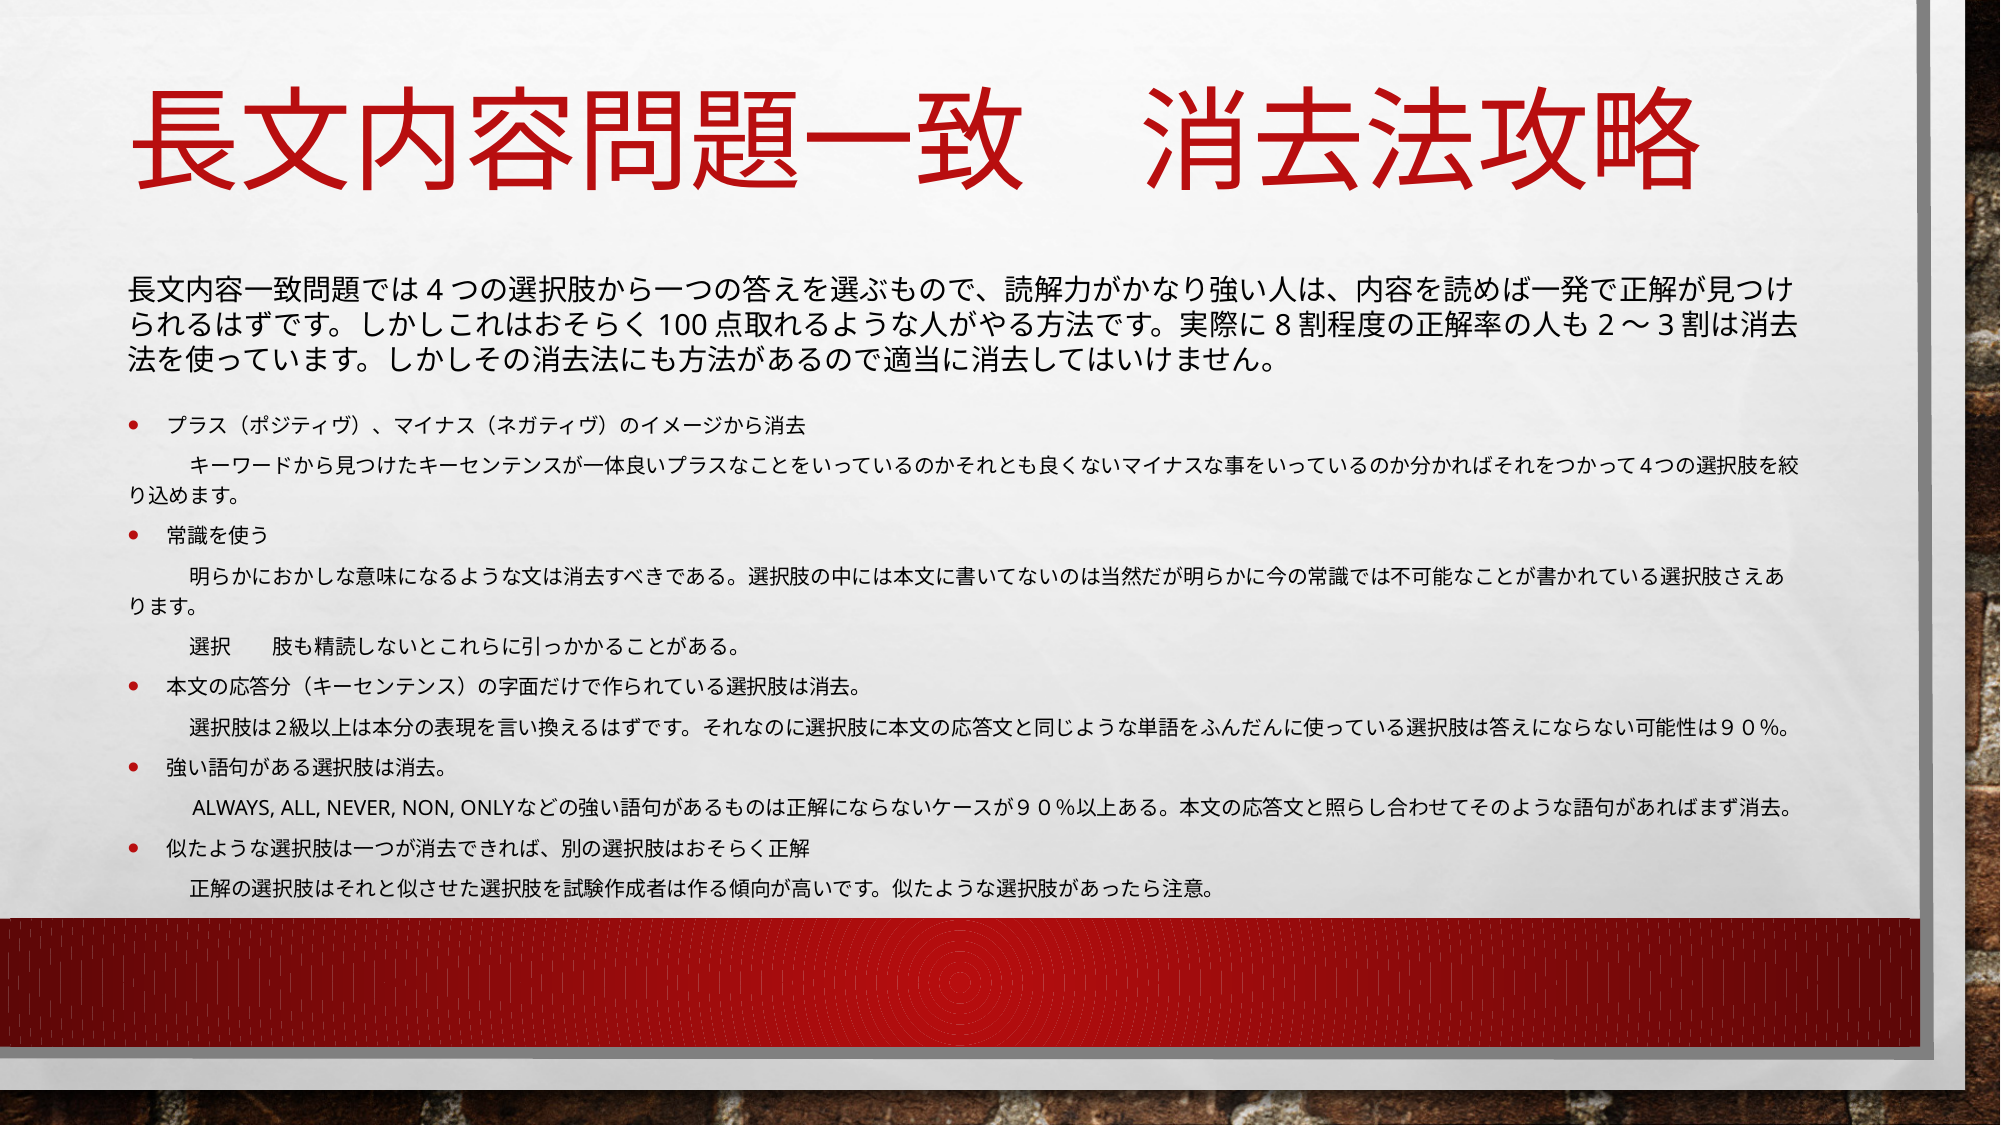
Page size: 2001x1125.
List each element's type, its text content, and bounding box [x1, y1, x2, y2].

list プラス（ポジティヴ）、マイナス（ネガティヴ）のイメージから消去 キーワードから見つけたキーセンテンスが一体良いプラスなことをいっているのかそれとも良くないマイナスな事をいっているのか分かればそれをつかって4つの選択肢を絞り込めます。 常識を使う 明らかにおかしな意味になるような文は消去すべきである。選択肢の中には本文に書いてないのは当然だが明らかに今の常識では不可能なことが書かれている選択肢さえあります。 選択 肢も精読しないとこれらに引っかかることがある。 本文の応答分（キーセンテンス）の字面だけで作られている選択肢は消去。 選択肢は2級以上は本分の表現を言い換えるはずです。それなのに選択肢に本文の応答文と同じような単語をふんだんに使っている選択肢は答えにならない可能性は９０％。 強い語句がある選択肢は消去。 always, all, never, non, onlyなどの強い語句があるものは正解にならないケースが９０％以上ある。本文の応答文と照らし合わせてそのような語句があればまず消去。 似たような選択肢は一つが消去できれば、別の選択肢はおそらく正解 正解の選択肢はそれと似させた選択肢を試験作成者は作る傾向が高いです。似たような選択肢があったら注意。 [112, 396, 1818, 912]
text_box 長文内容一致問題では4つの選択肢から一つの答えを選ぶもので、読解力がかなり強い人は、内容を読めば一発で正解が見つけられるはずです。しかしこれはおそらく100点取れるような人がやる方法です。実際に8割程度の正解率の人も2～3割は消去法を使っています。しかしその消去法にも方法があるので適当に消去してはいけません。 [112, 263, 1834, 384]
picture [0, 0, 2000, 1125]
title 長文内容問題一致 消去法攻略 [112, 50, 1818, 240]
